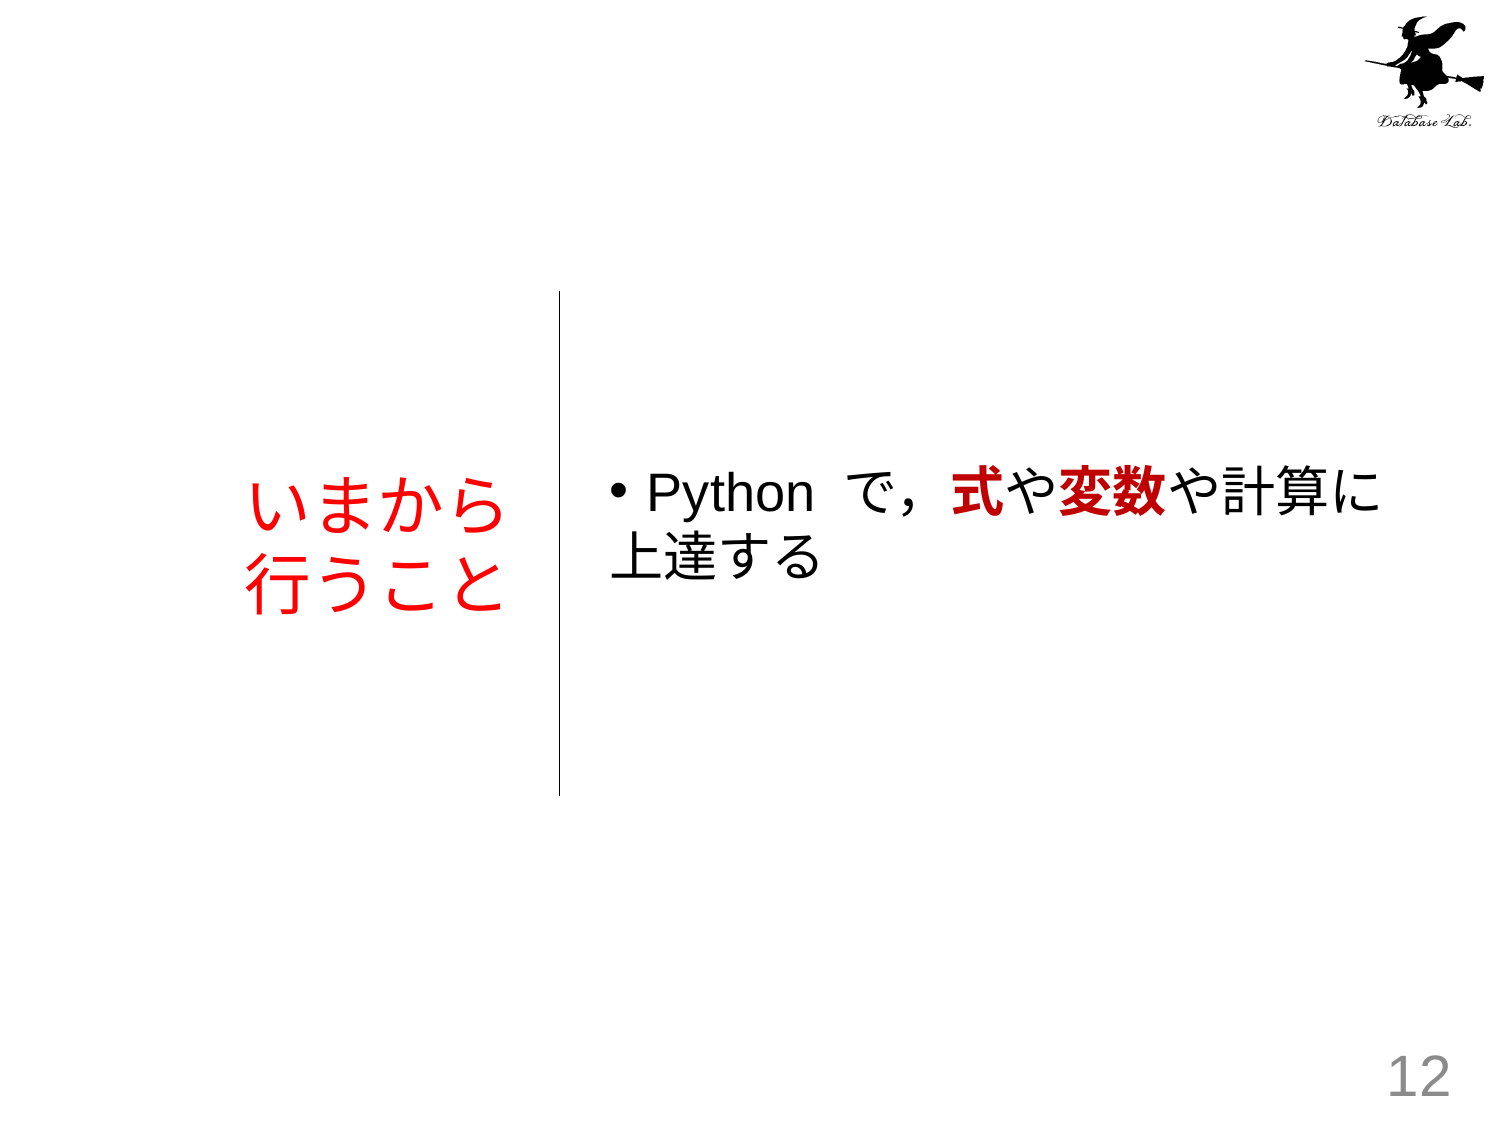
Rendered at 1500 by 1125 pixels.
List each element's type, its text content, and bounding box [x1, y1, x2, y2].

picture [1362, 14, 1486, 130]
list Python で，式や変数や計算に 上達する [594, 155, 1466, 1020]
title いまから 行うこと [20, 428, 527, 658]
slide_number 12 [1129, 1042, 1467, 1103]
